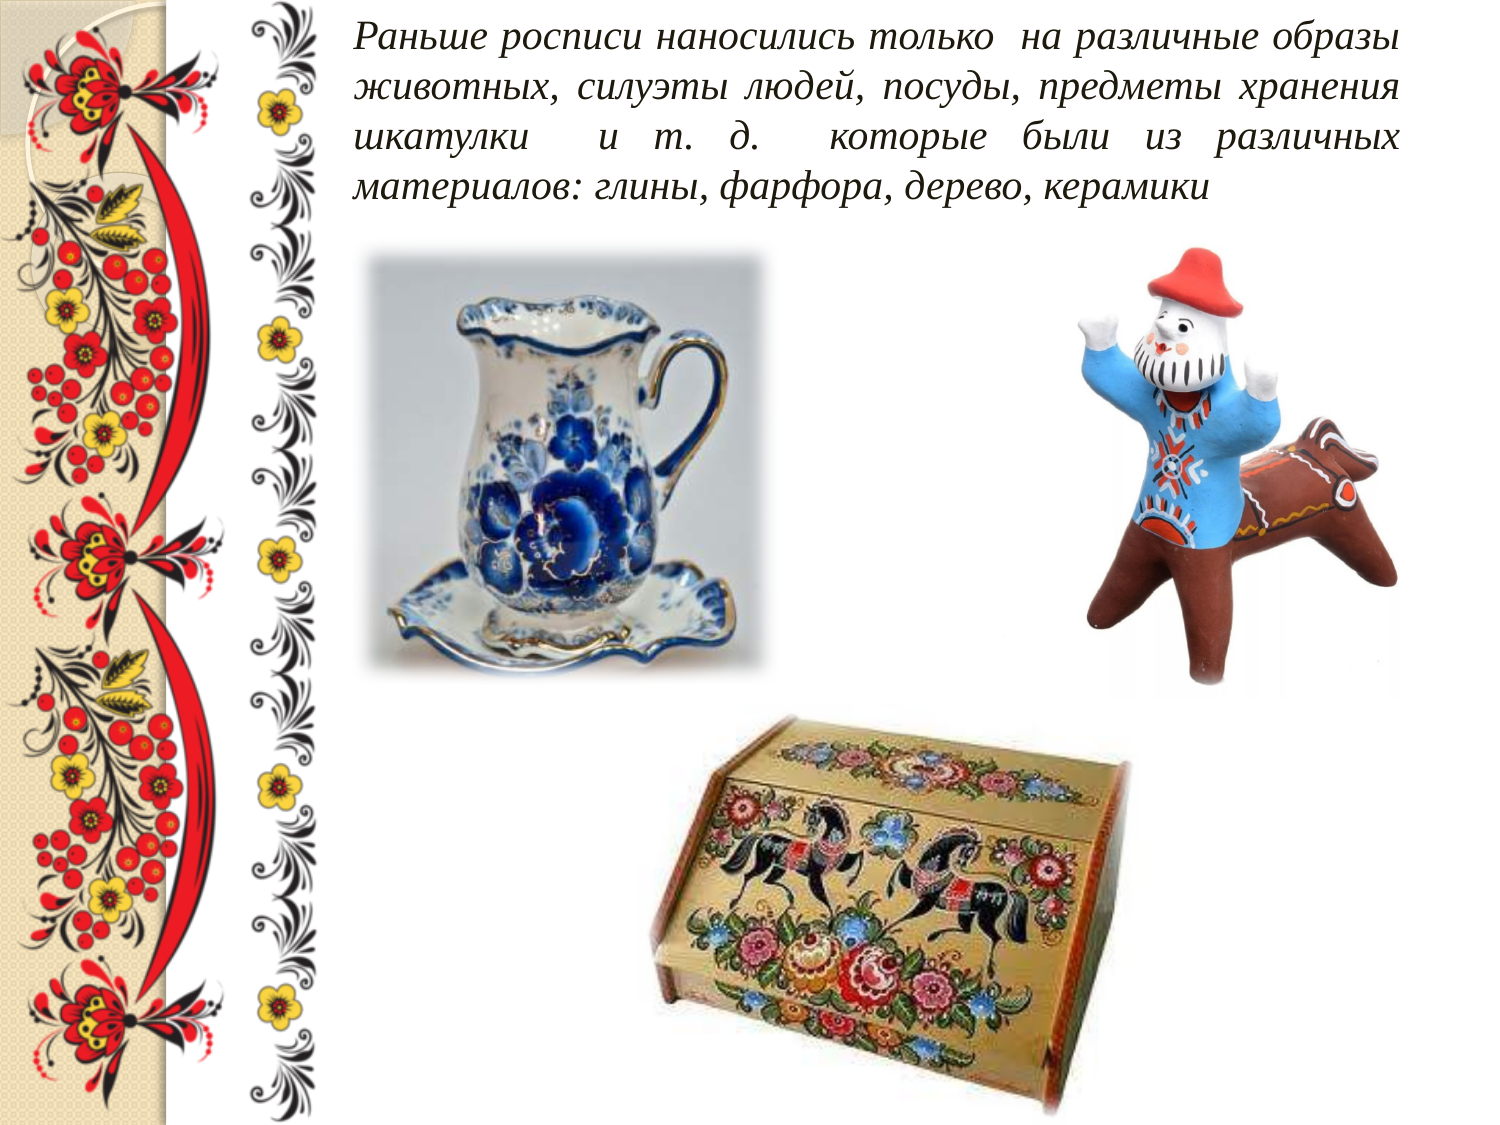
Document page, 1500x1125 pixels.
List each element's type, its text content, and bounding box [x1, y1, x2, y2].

picture [349, 237, 780, 687]
picture [962, 212, 1451, 701]
picture [0, 0, 319, 1125]
list Раньше росписи наносились только на различные образы животных, силуэты людей, посуды, предметы хранения шкатулки и т. д. которые были из различных материалов: глины, фарфора, дерево, керамики [324, 0, 1416, 213]
picture [637, 703, 1141, 1125]
